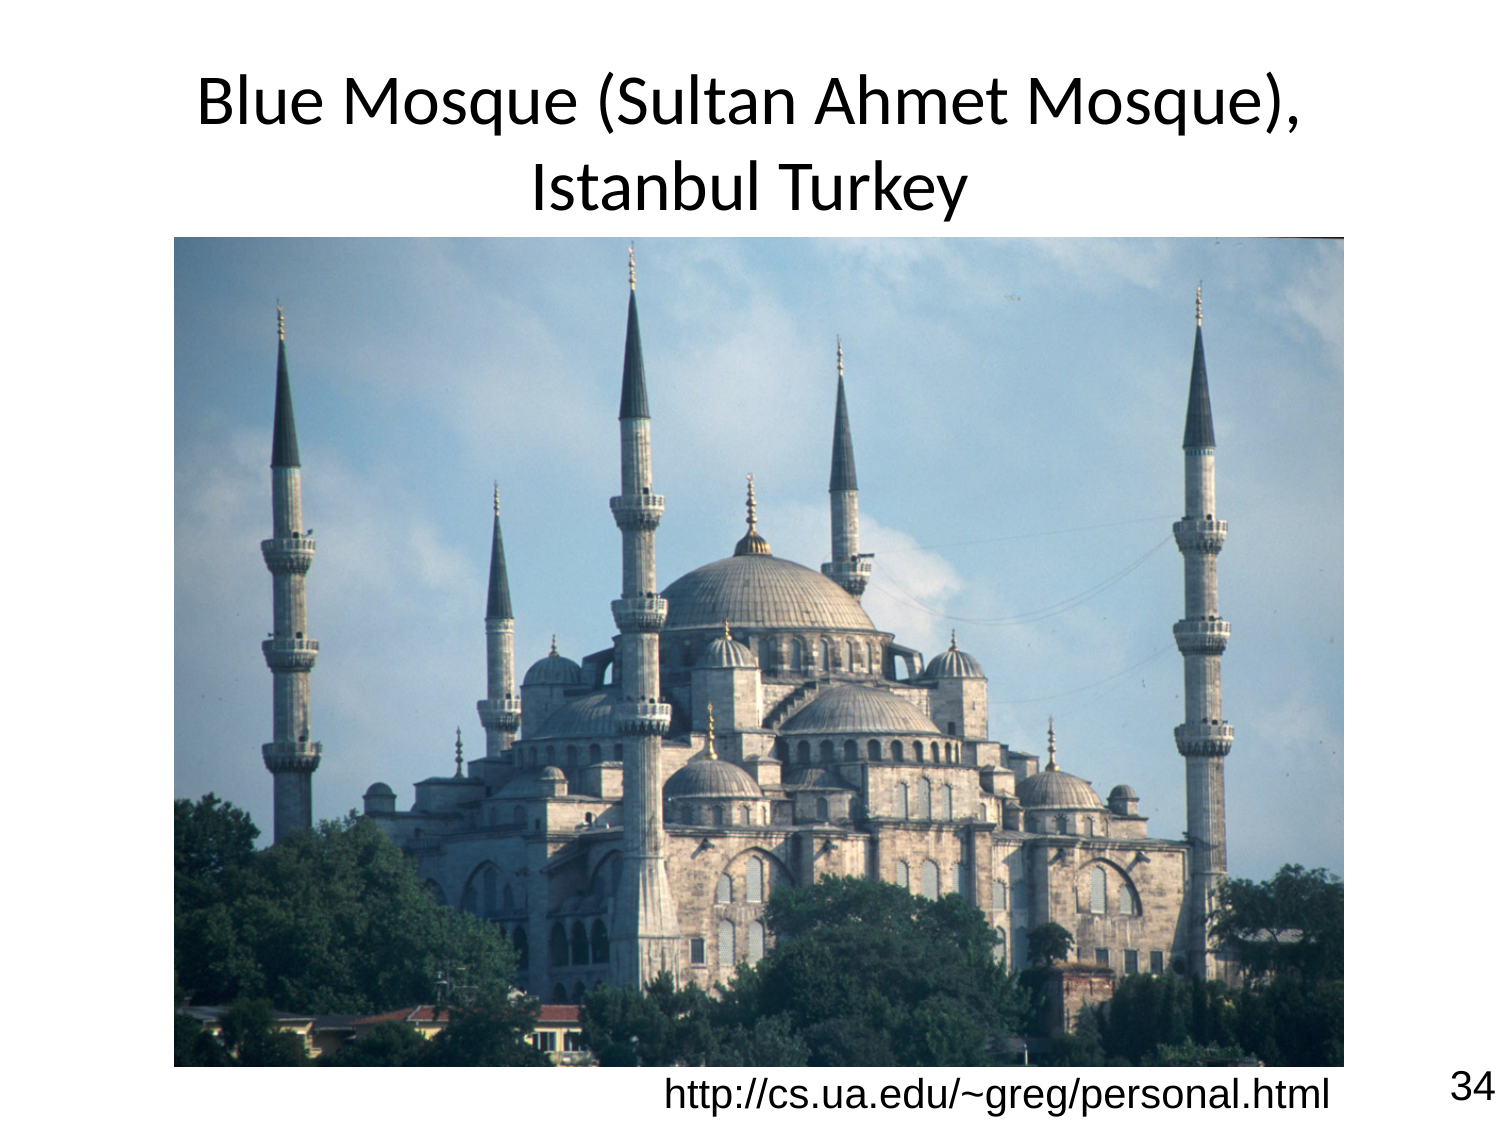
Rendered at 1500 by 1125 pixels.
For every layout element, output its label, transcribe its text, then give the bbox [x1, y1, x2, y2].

title Blue Mosque (Sultan Ahmet Mosque), Istanbul Turkey [75, 45, 1425, 233]
text_box http://cs.ua.edu/~greg/personal.html [649, 1072, 1346, 1125]
text_box 34 [1435, 1051, 1500, 1117]
picture [174, 237, 1344, 1067]
